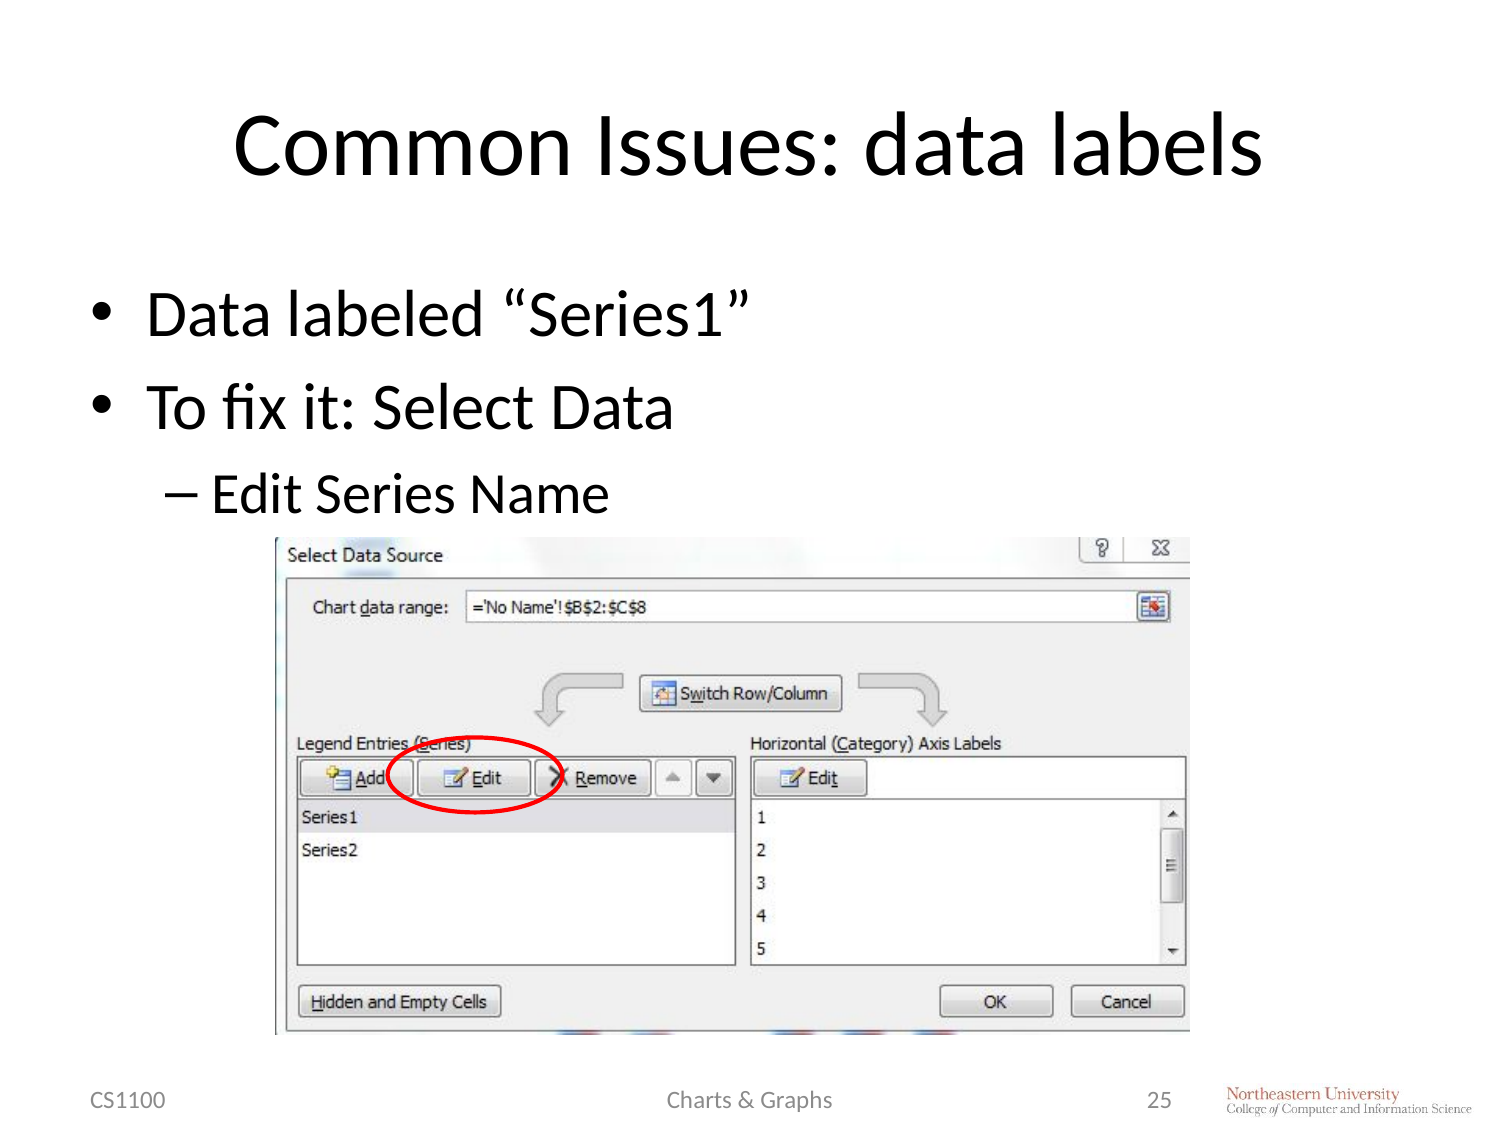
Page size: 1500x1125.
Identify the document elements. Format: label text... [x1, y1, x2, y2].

picture [274, 537, 1190, 1035]
slide_number 25 [1074, 1074, 1188, 1122]
title Common Issues: data labels [75, 45, 1425, 233]
slide_number CS1100 [75, 1074, 425, 1122]
footer Charts & Graphs [512, 1074, 988, 1122]
picture [1223, 1083, 1474, 1119]
list Data labeled “Series1” To fix it: Select Data Edit Series Name [75, 262, 1425, 1005]
